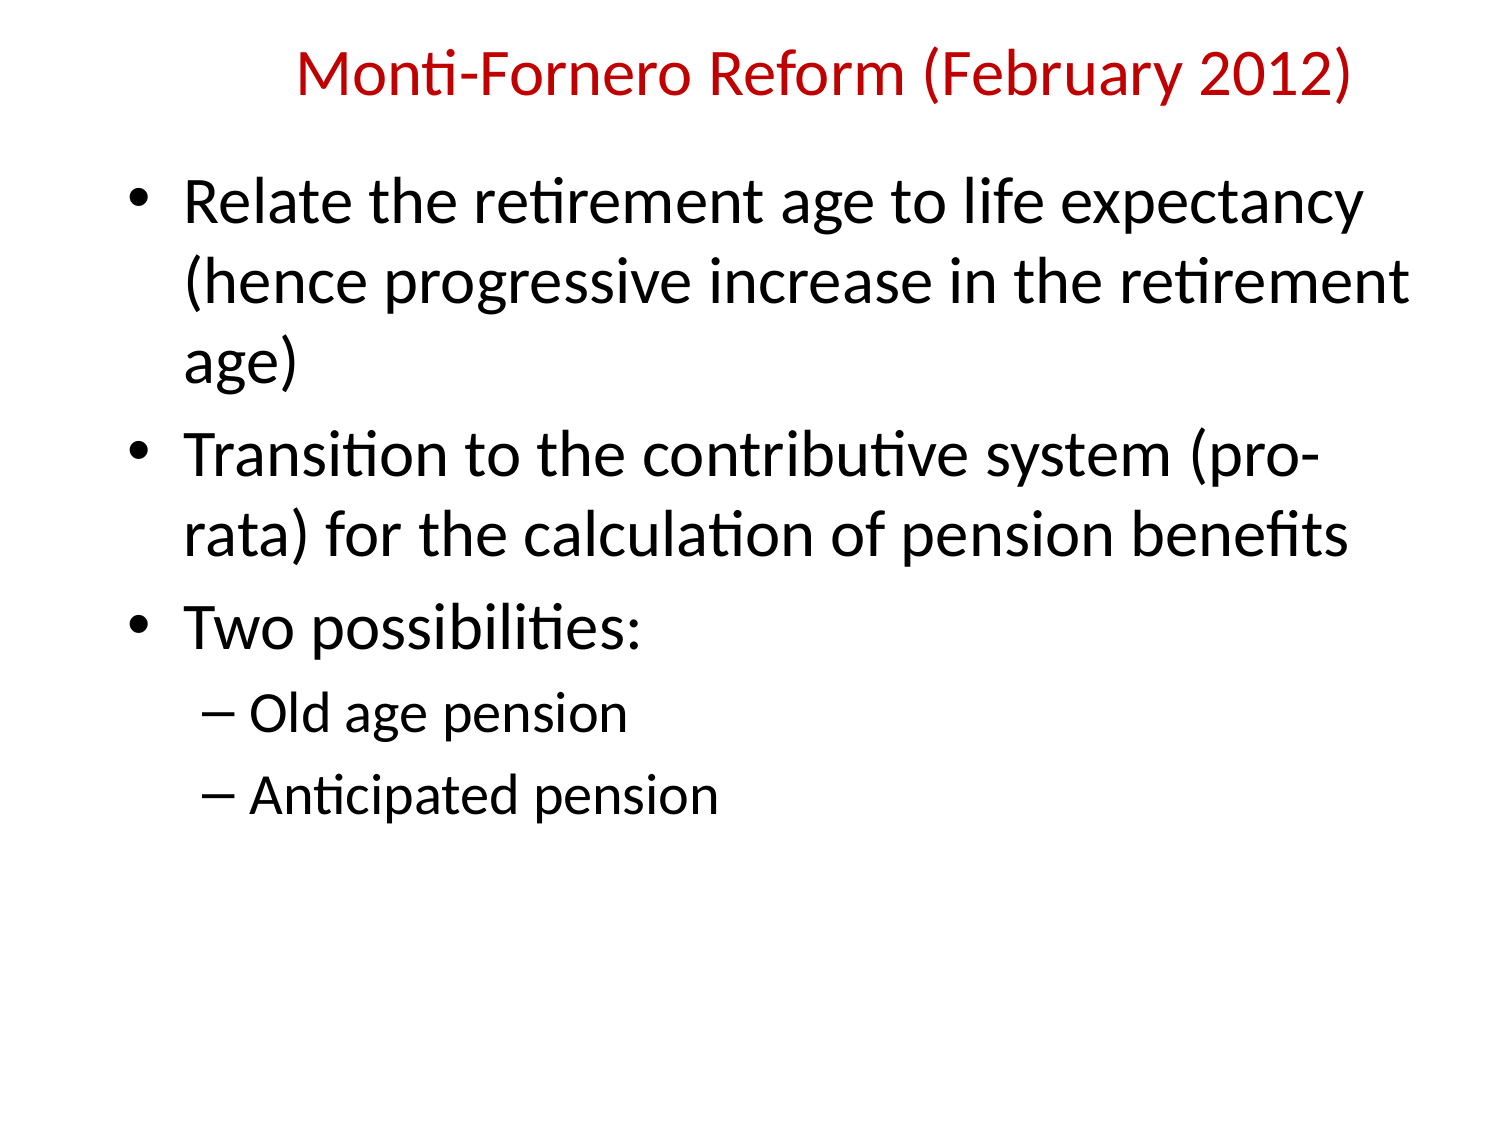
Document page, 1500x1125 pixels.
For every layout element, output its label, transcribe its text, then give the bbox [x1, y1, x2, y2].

title Monti-Fornero Reform (February 2012) [150, 0, 1500, 138]
list Relate the retirement age to life expectancy (hence progressive increase in the retirement age) Transition to the contributive system (pro-rata) for the calculation of pension benefits Two possibilities: Old age pension Anticipated pension [112, 148, 1450, 1088]
